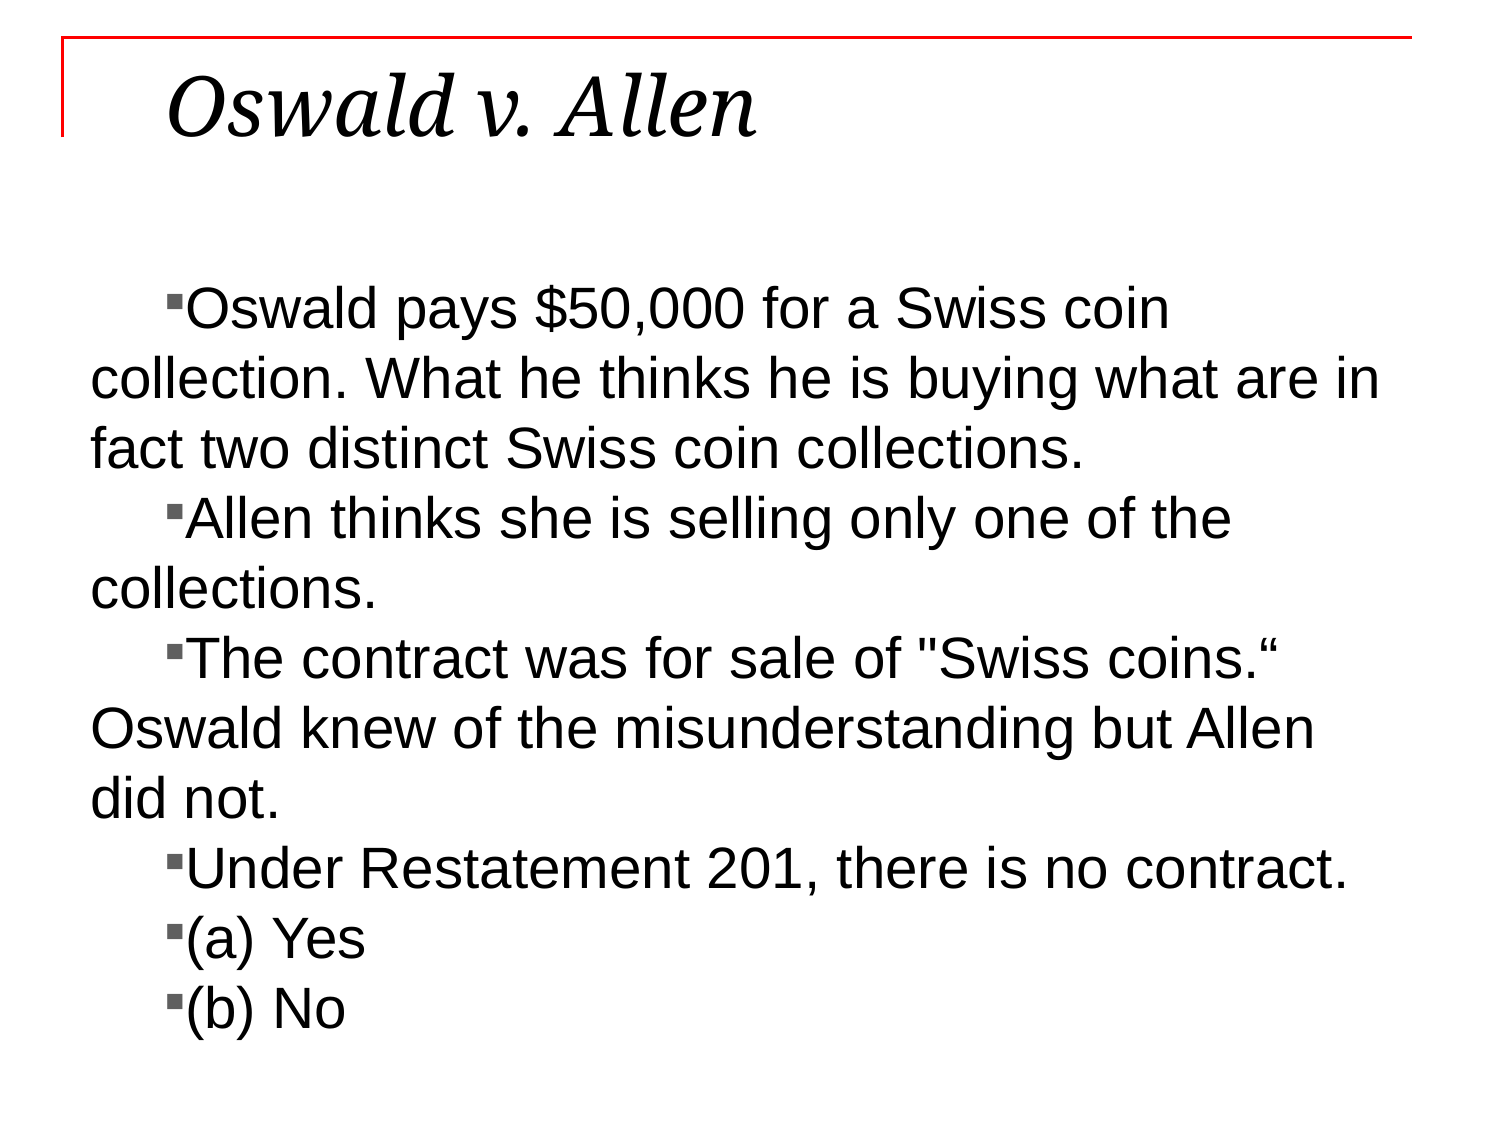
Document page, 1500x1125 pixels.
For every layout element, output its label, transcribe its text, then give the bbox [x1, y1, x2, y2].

title Oswald v. Allen [75, 45, 1425, 233]
list Oswald pays $50,000 for a Swiss coin collection. What he thinks he is buying what are in fact two distinct Swiss coin collections. Allen thinks she is selling only one of the collections. The contract was for sale of "Swiss coins.“ Oswald knew of the misunderstanding but Allen did not. Under Restatement 201, there is no contract. (a) Yes (b) No [75, 262, 1425, 1006]
